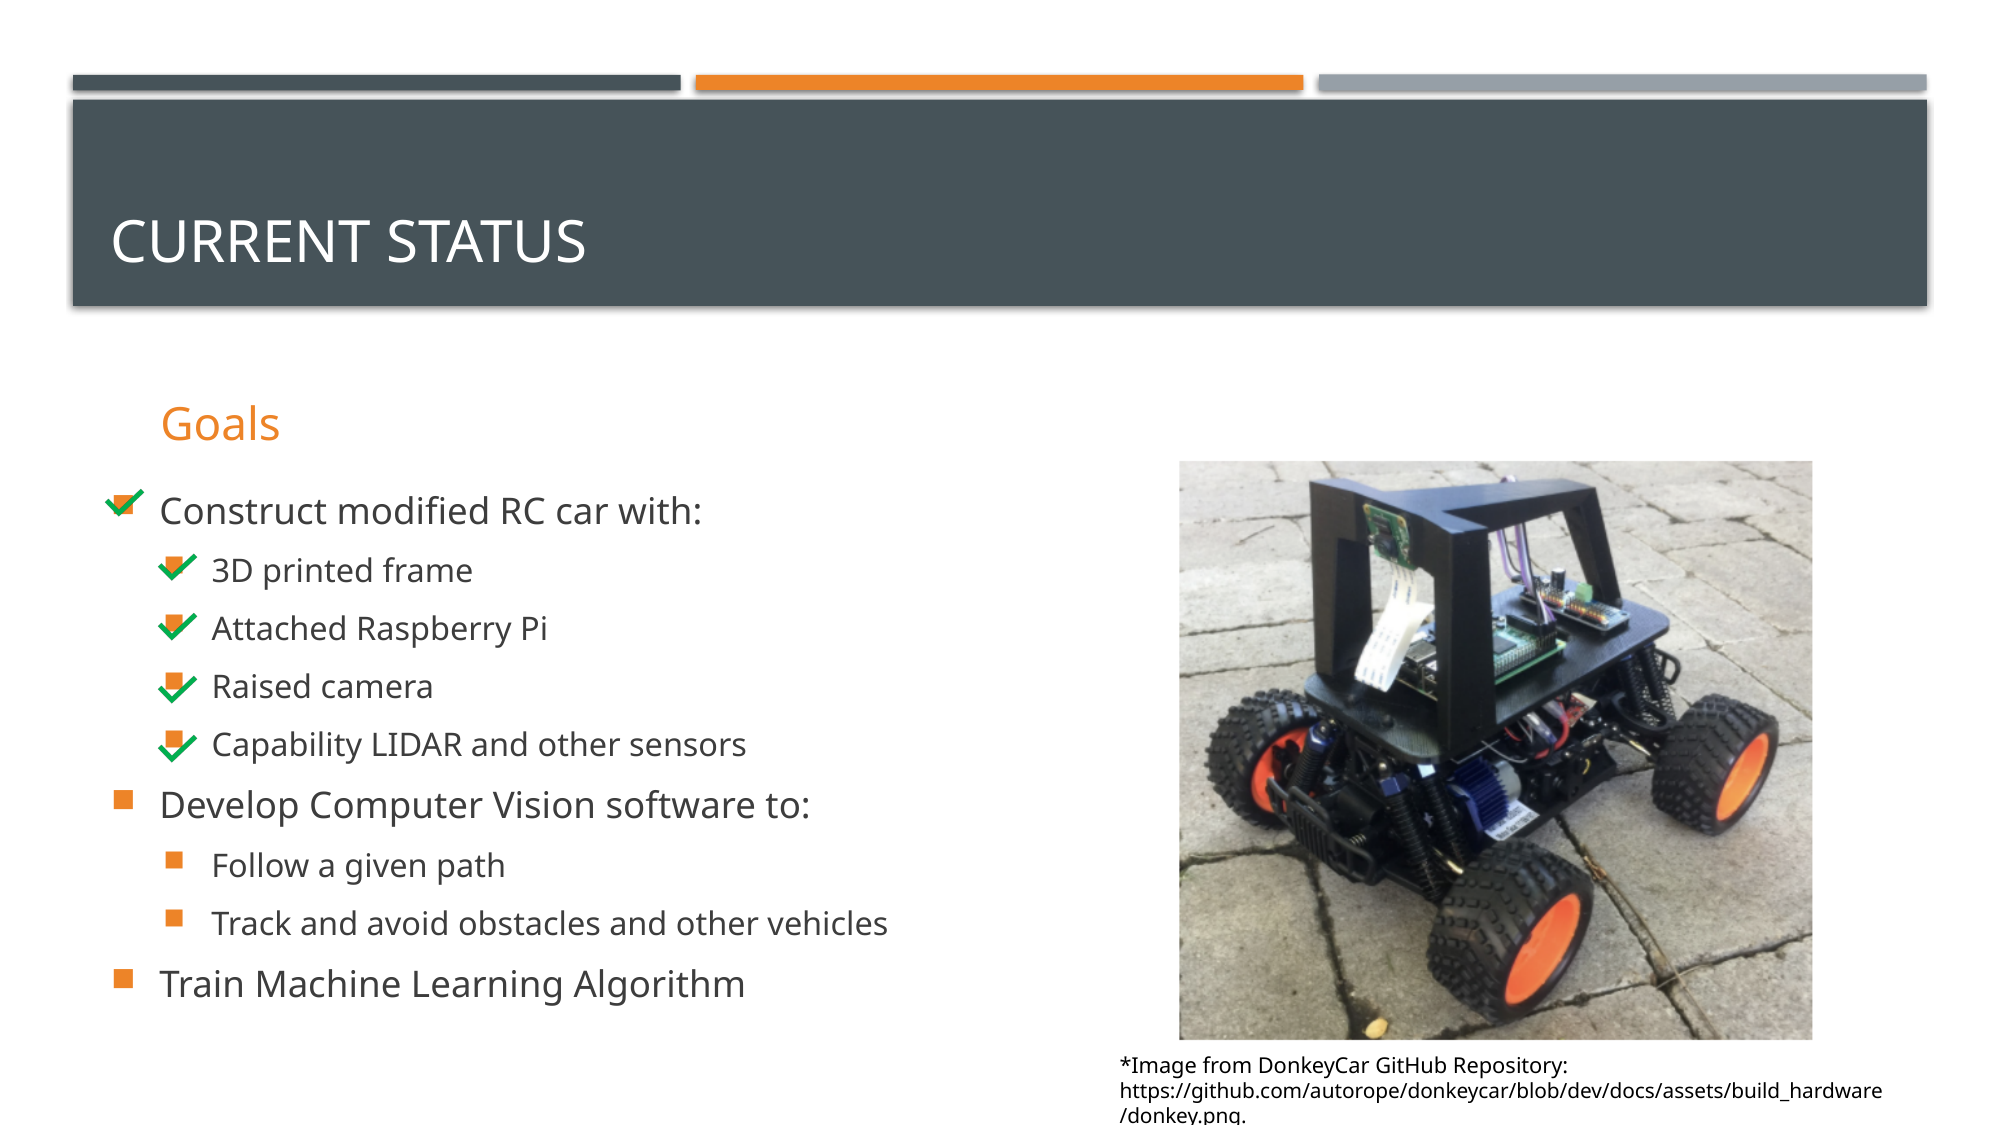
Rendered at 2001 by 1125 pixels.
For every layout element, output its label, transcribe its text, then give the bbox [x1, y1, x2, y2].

picture [157, 728, 199, 770]
list Construct modified RC car with: 3D printed frame Attached Raspberry Pi Raised camera Capability LIDAR and other sensors Develop Computer Vision software to: Follow a given path Track and avoid obstacles and other vehicles Train Machine Learning Algorithm [95, 479, 980, 1056]
list Goals [145, 369, 980, 458]
picture [103, 482, 145, 524]
title Current status [95, 119, 1905, 282]
picture [157, 546, 199, 588]
text_box *Image from DonkeyCar GitHub Repository: https://github.com/autorope/donkeycar/blob/dev/docs/assets/build_hardware/donkey.png. [1104, 1044, 1905, 1125]
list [1173, 455, 1820, 1045]
picture [157, 606, 199, 647]
picture [157, 668, 199, 710]
